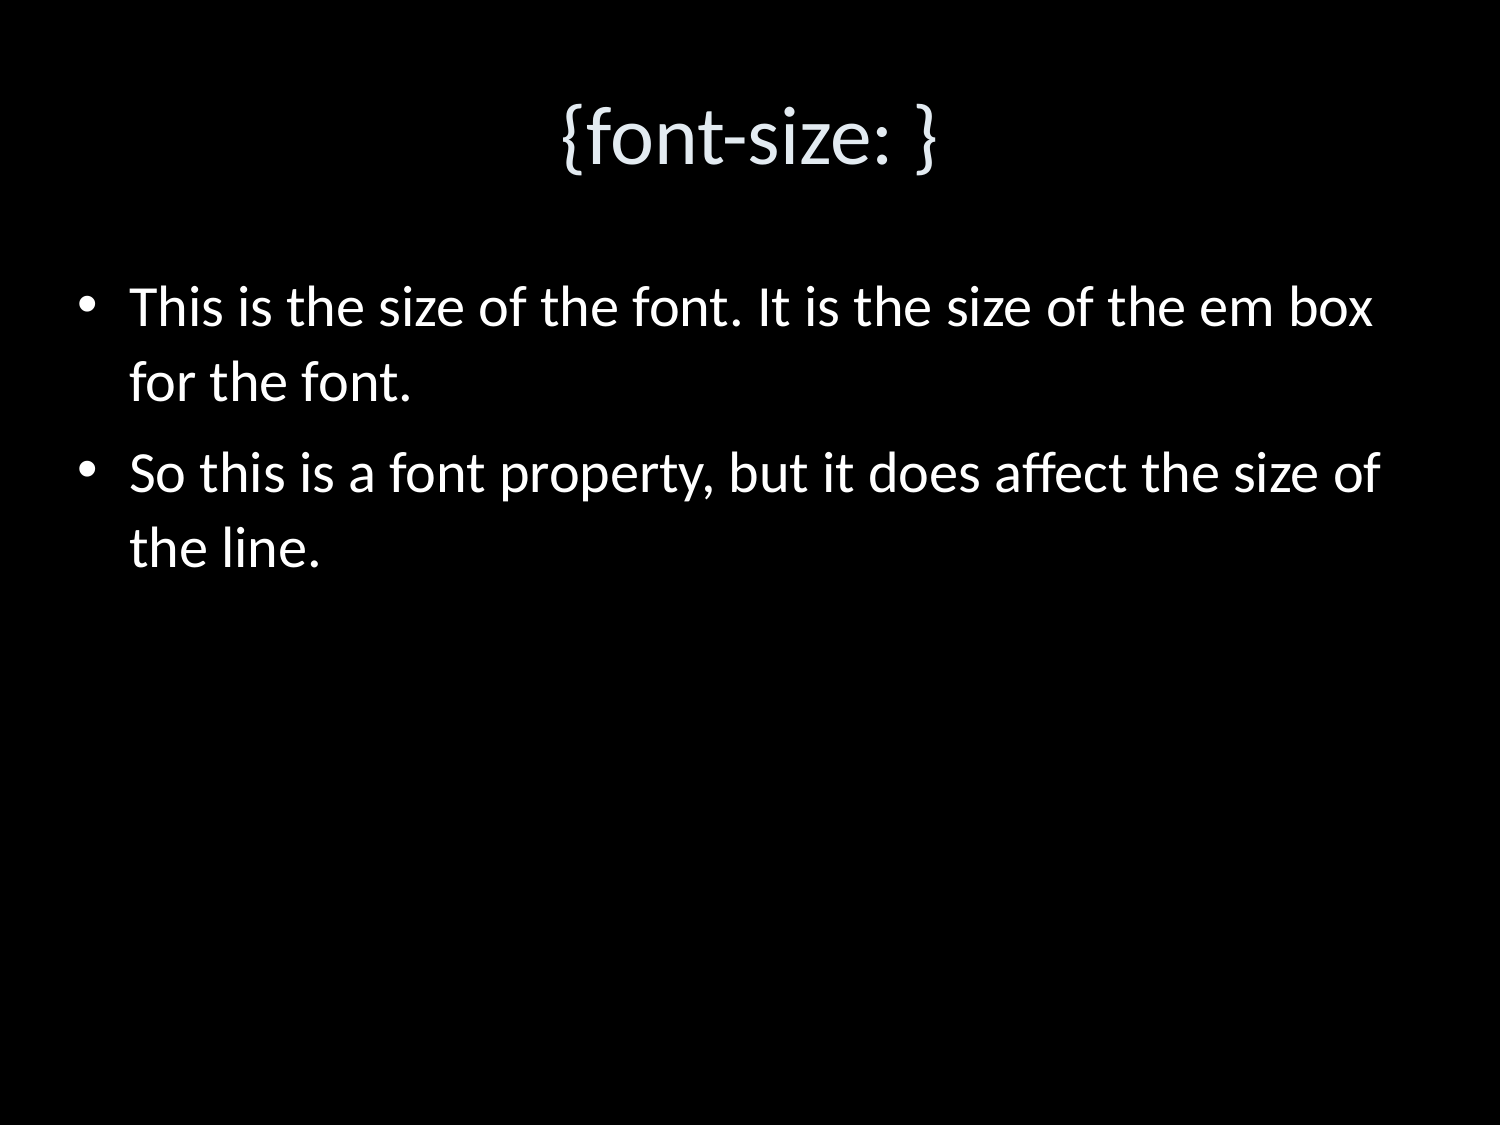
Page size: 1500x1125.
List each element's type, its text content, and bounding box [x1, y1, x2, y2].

text_box {font-size: } [75, 52, 1425, 225]
text_box This is the size of the font. It is the size of the em box for the font. So this is a font property, but it does affect the size of the line. [75, 262, 1425, 991]
